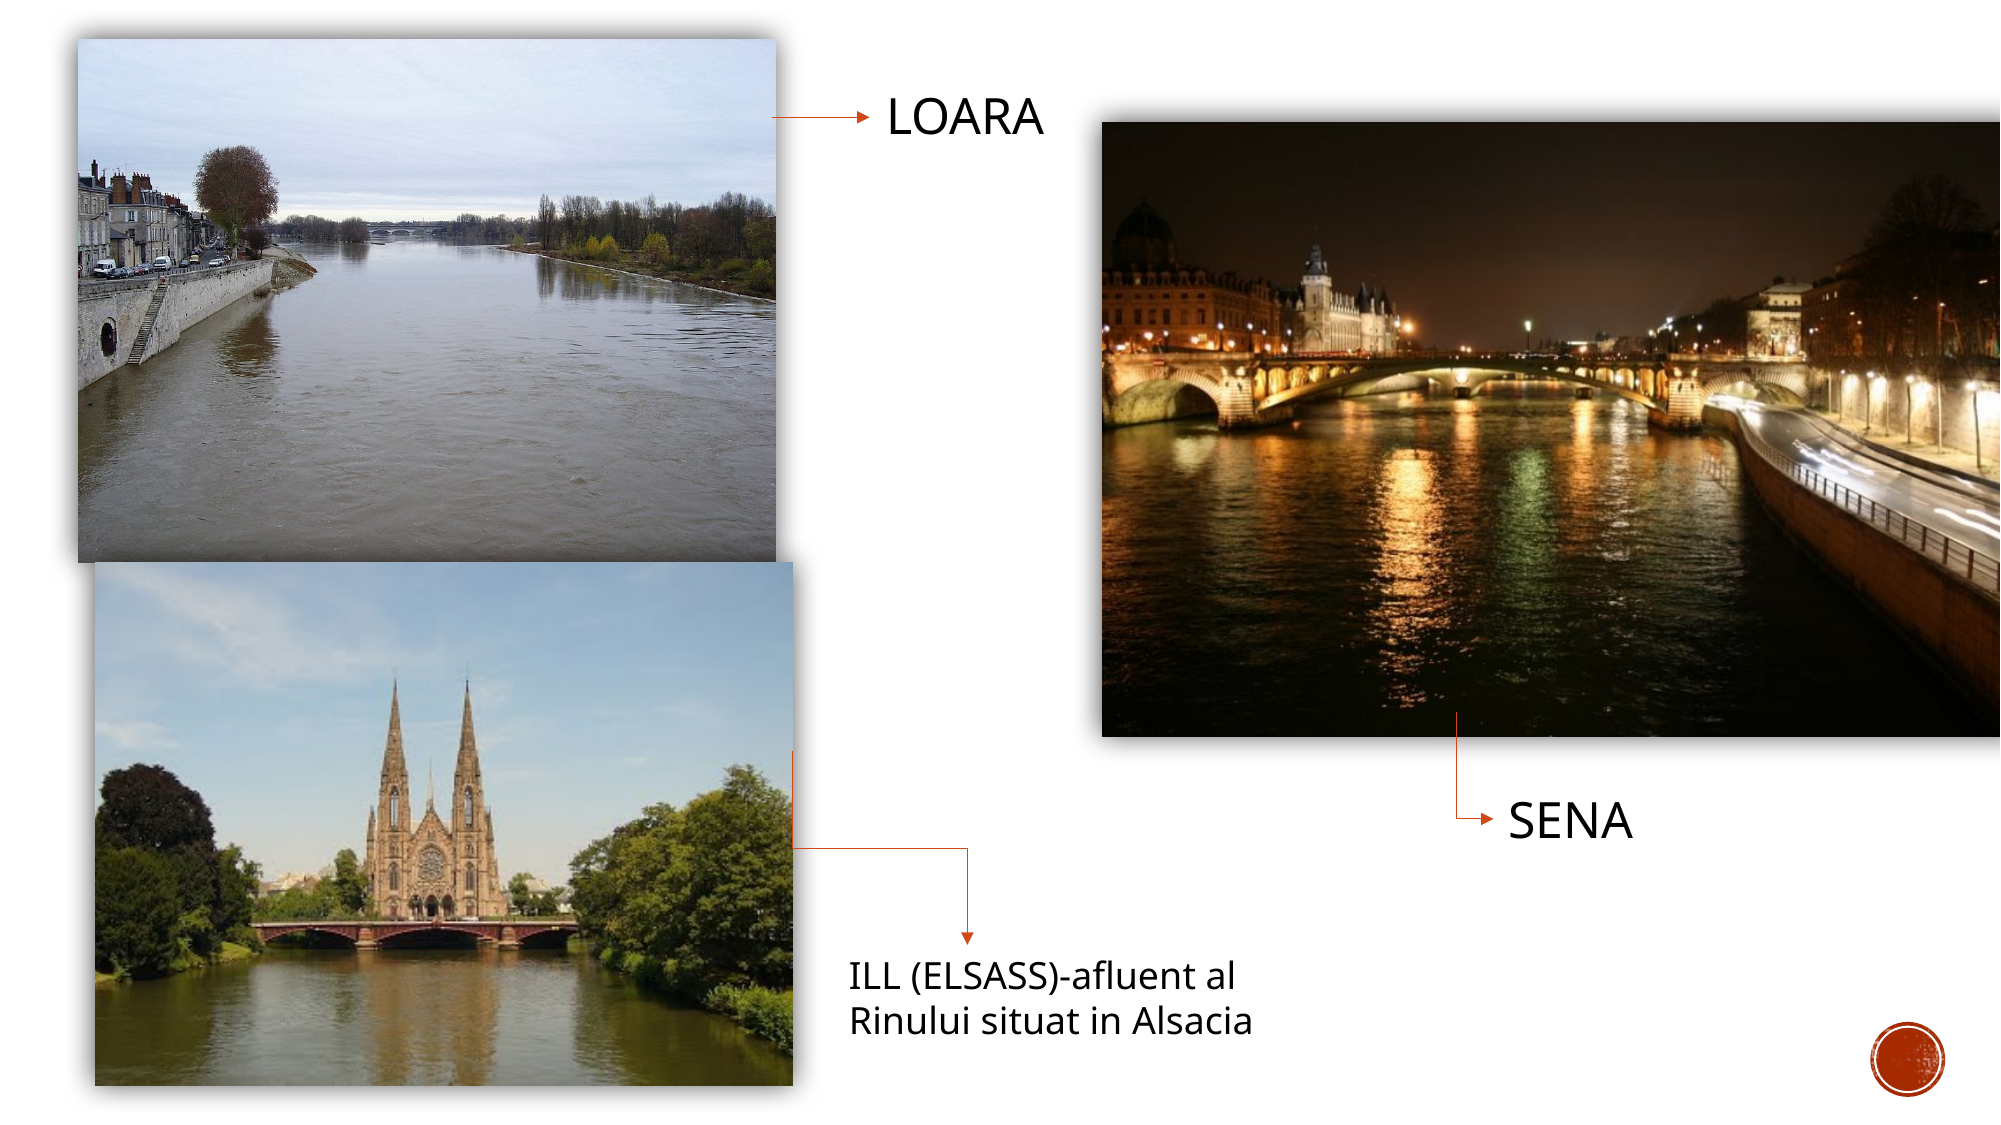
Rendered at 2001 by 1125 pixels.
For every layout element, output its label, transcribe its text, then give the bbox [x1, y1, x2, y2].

text_box LOARA [871, 77, 1194, 152]
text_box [785, 763, 975, 933]
picture [78, 39, 793, 1086]
text_box SENA [1493, 781, 1963, 857]
text_box ILL (ELSASS)-afluent al Rinului situat in Alsacia [834, 944, 1343, 1050]
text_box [1424, 750, 1527, 784]
picture [1102, 122, 2000, 737]
